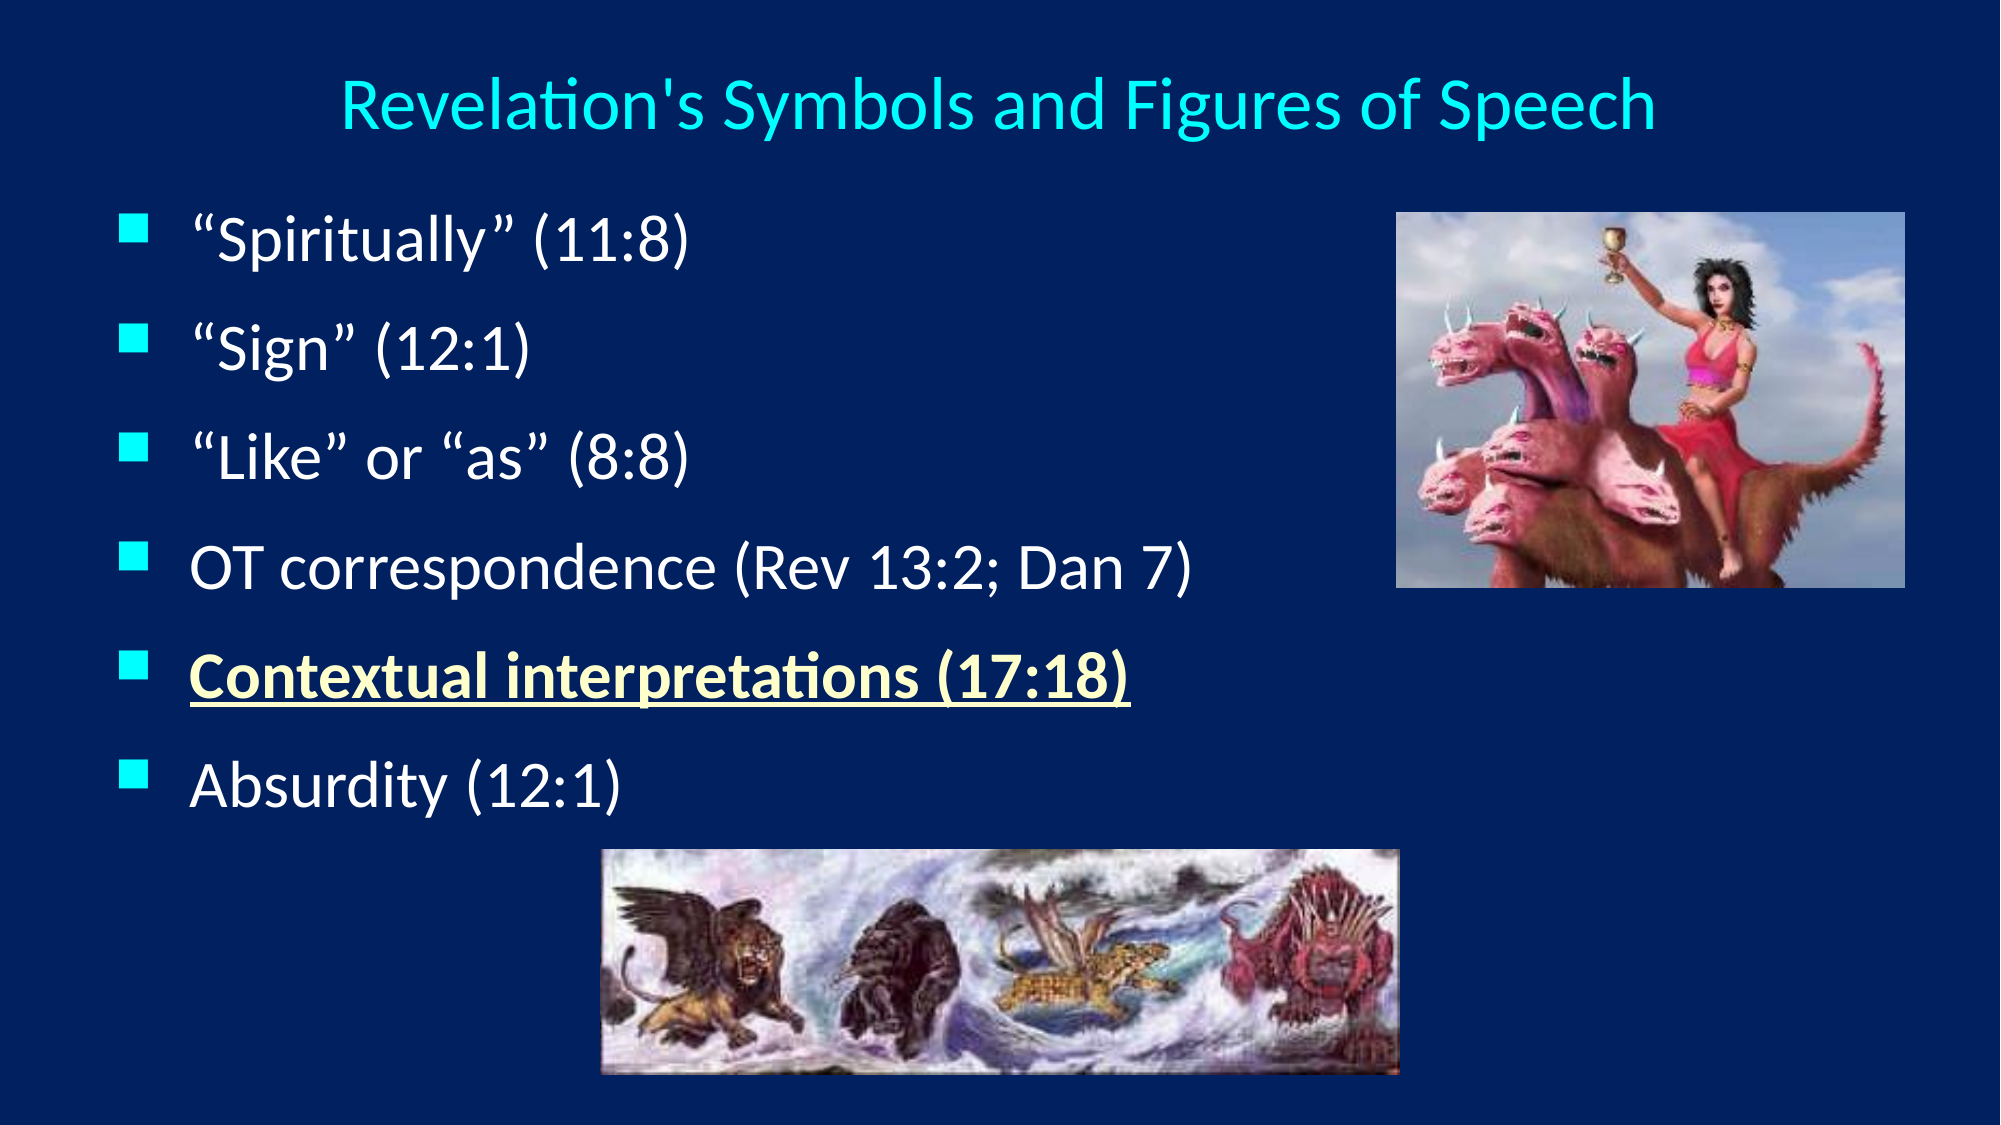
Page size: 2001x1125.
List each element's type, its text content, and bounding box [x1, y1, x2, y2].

list “Spiritually” (11:8) “Sign” (12:1) “Like” or “as” (8:8) OT correspondence (Rev 13:2; Dan 7) Contextual interpretations (17:18) Absurdity (12:1) [99, 187, 1476, 876]
picture [600, 849, 1400, 1076]
picture [1395, 212, 1906, 588]
title Revelation's Symbols and Figures of Speech [293, 37, 1707, 163]
